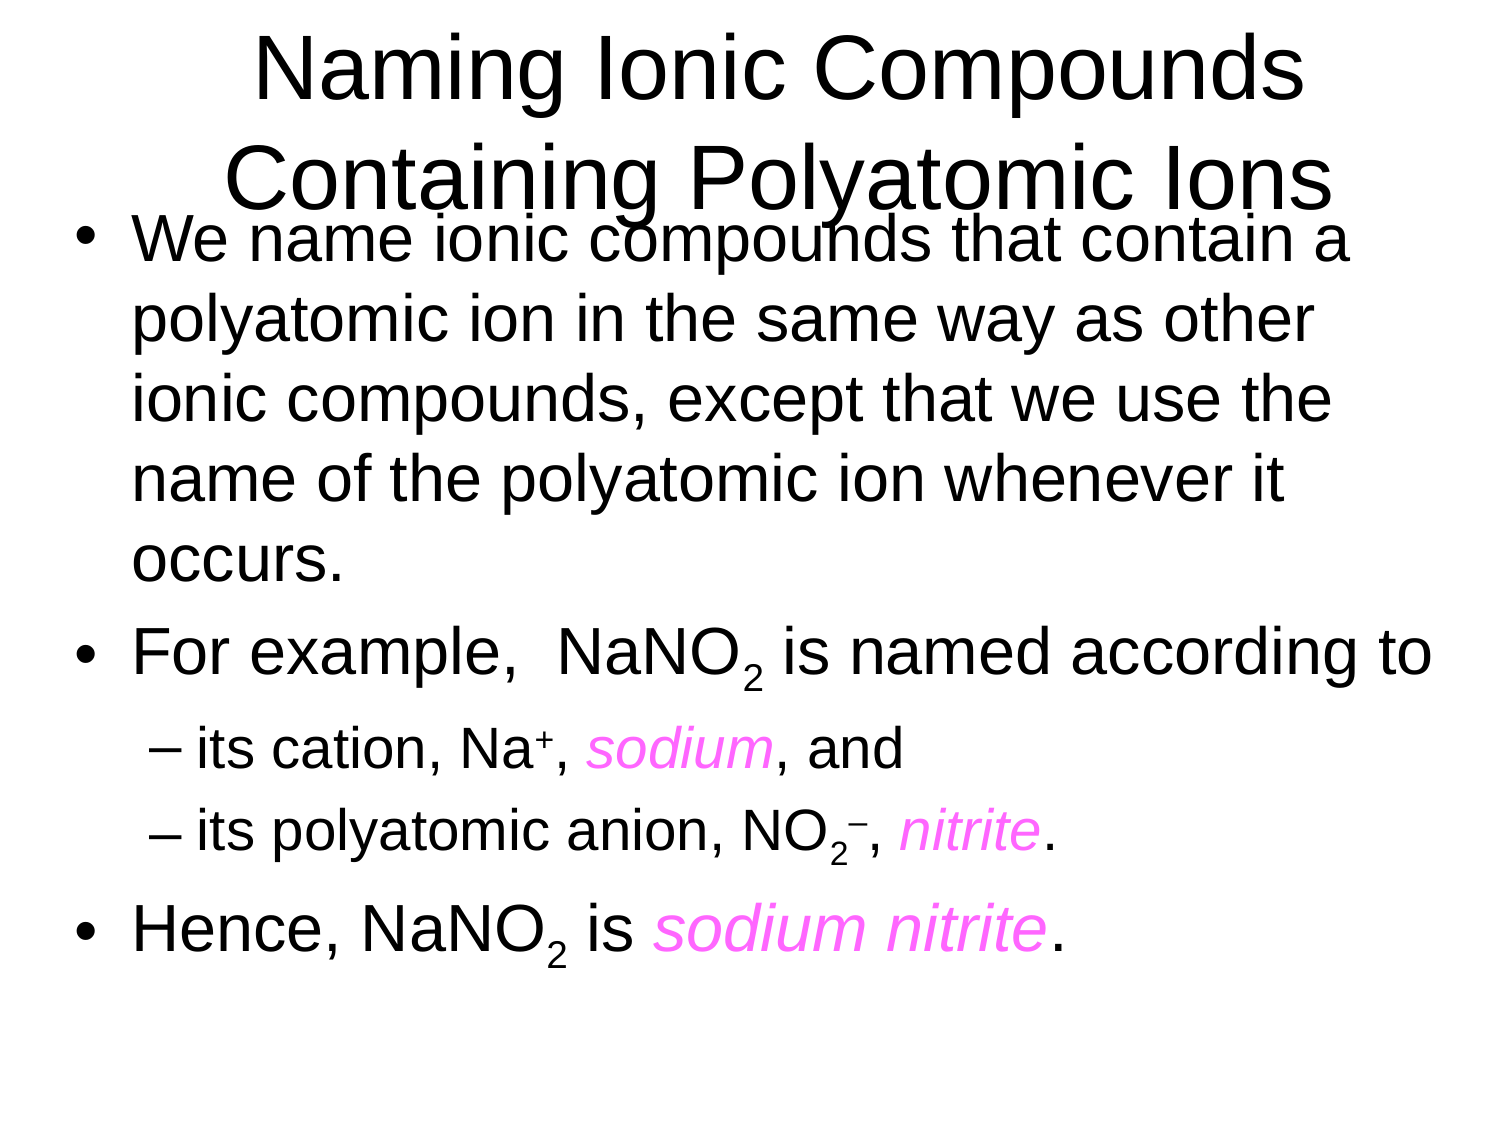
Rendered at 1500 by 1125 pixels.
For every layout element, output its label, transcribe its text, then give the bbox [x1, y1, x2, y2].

list We name ionic compounds that contain a polyatomic ion in the same way as other ionic compounds, except that we use the name of the polyatomic ion whenever it occurs. For example, NaNO2 is named according to its cation, Na+, sodium, and its polyatomic anion, NO2–, nitrite. Hence, NaNO2 is sodium nitrite. [59, 187, 1463, 1067]
title Naming Ionic Compounds Containing Polyatomic Ions [0, 0, 1500, 235]
